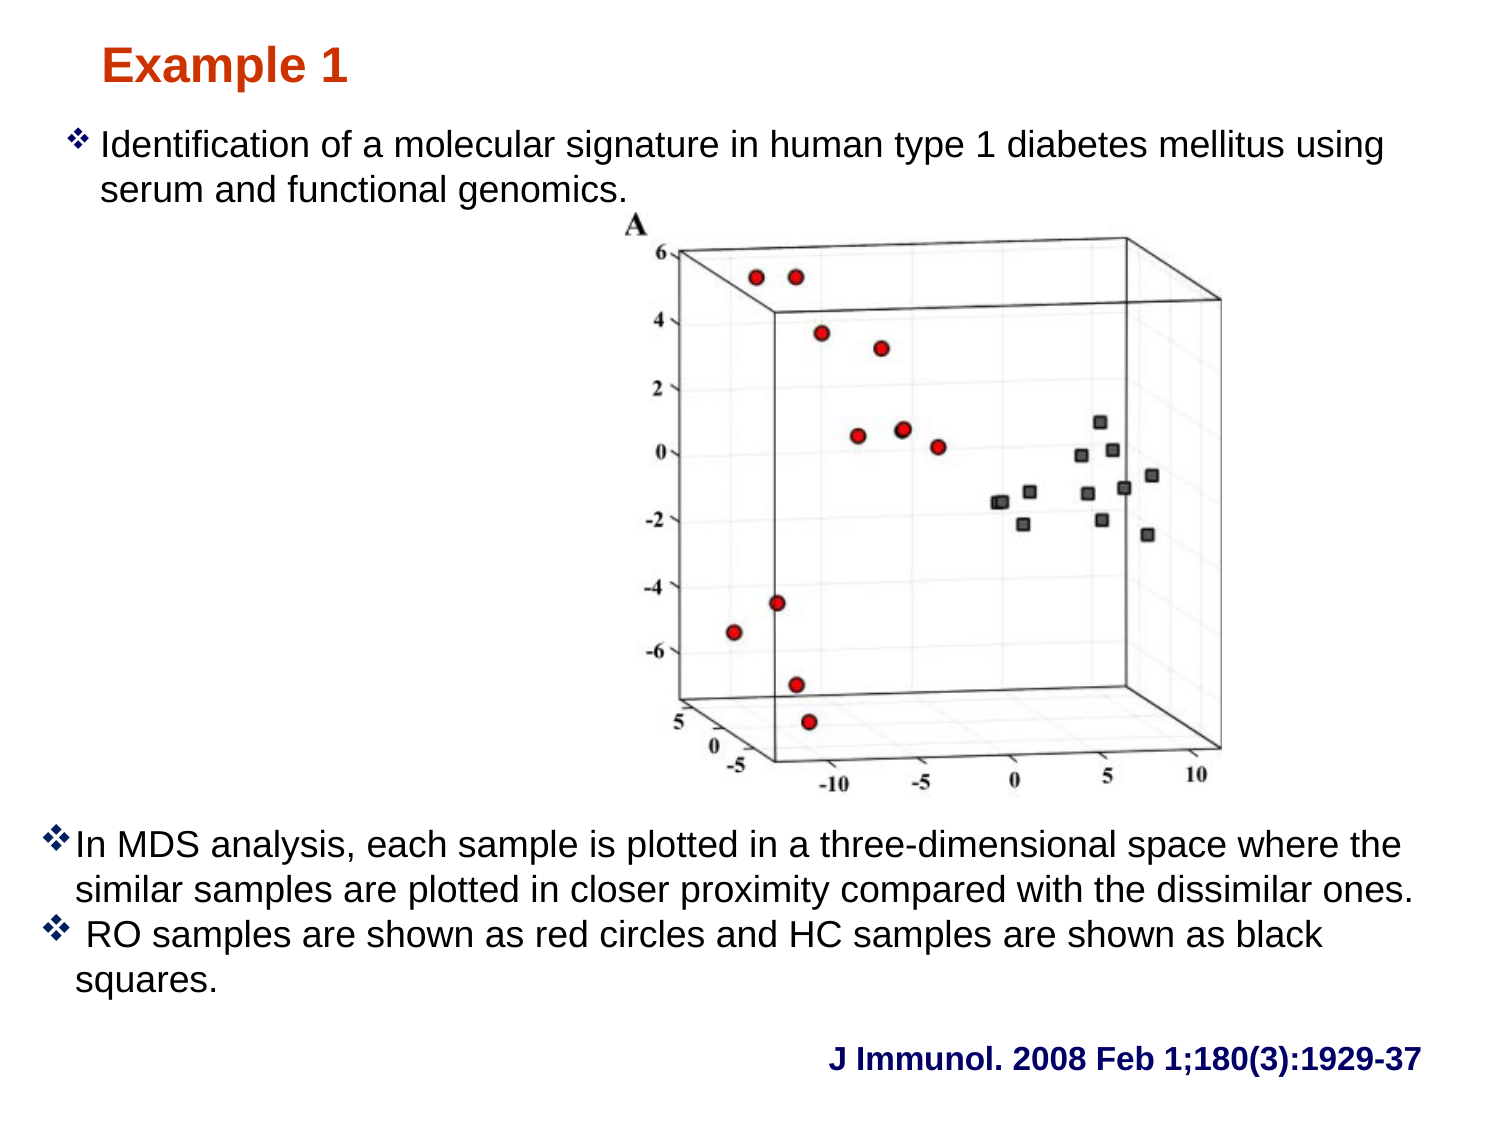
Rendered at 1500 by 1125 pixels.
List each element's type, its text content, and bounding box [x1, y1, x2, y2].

text_box J Immunol. 2008 Feb 1;180(3):1929-37 [813, 1025, 1449, 1085]
text_box Identification of a molecular signature in human type 1 diabetes mellitus using serum and functional genomics. [50, 112, 1438, 218]
picture [624, 212, 1223, 813]
text_box Example 1 [24, 24, 425, 100]
text_box In MDS analysis, each sample is plotted in a three-dimensional space where the similar samples are plotted in closer proximity compared with the dissimilar ones. RO samples are shown as red circles and HC samples are shown as black squares. [24, 812, 1450, 1008]
